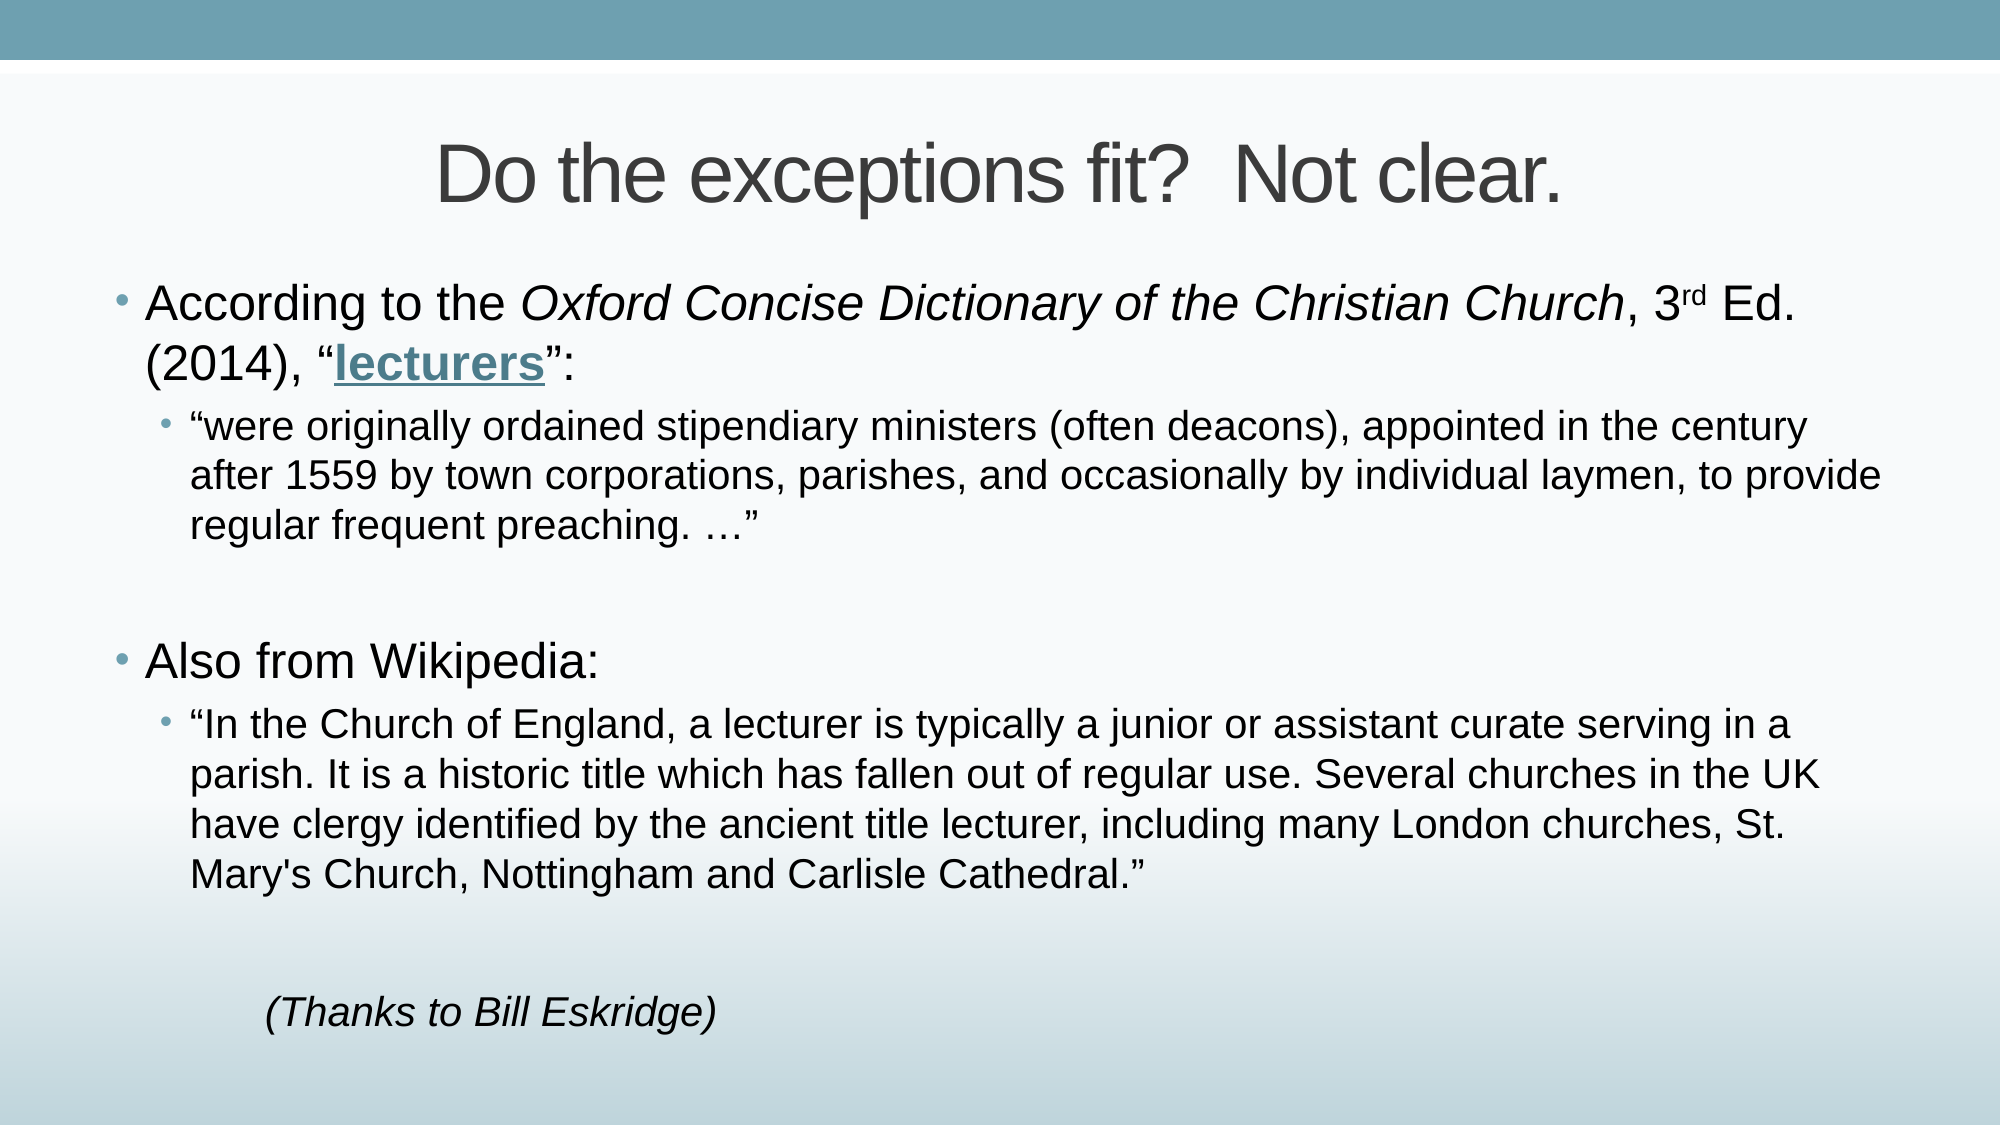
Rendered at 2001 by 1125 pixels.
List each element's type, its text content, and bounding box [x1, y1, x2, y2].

list According to the Oxford Concise Dictionary of the Christian Church, 3rd Ed. (2014), “lecturers”: “were originally ordained stipendiary ministers (often deacons), appointed in the century after 1559 by town corporations, parishes, and occasionally by individual laymen, to provide regular frequent preaching. …” Also from Wikipedia: “In the Church of England, a lecturer is typically a junior or assistant curate serving in a parish. It is a historic title which has fallen out of regular use. Several churches in the UK have clergy identified by the ancient title lecturer, including many London churches, St. Mary's Church, Nottingham and Carlisle Cathedral.” (Thanks to Bill Eskridge) [99, 262, 1900, 1063]
title Do the exceptions fit? Not clear. [99, 87, 1900, 250]
